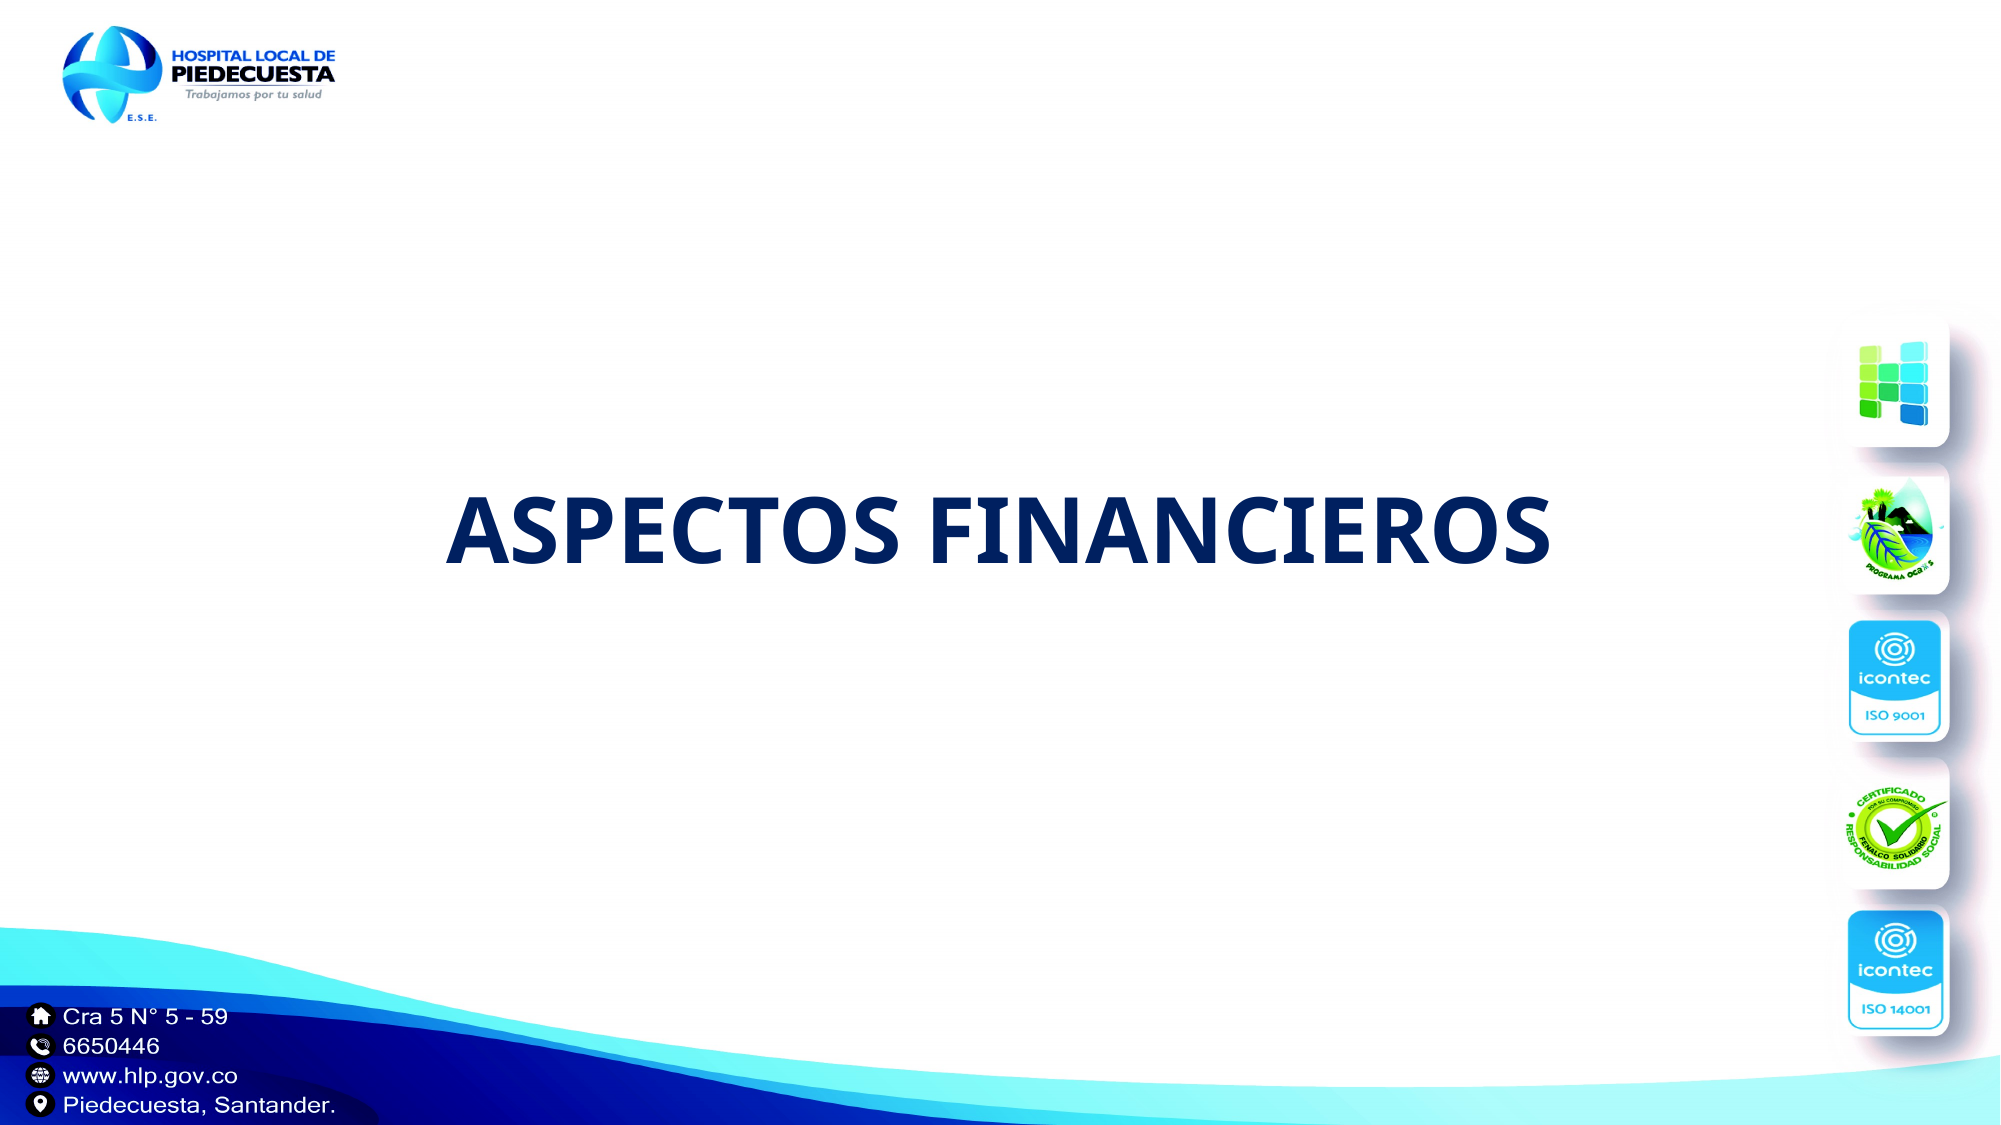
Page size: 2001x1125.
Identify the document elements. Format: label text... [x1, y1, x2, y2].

text_box ASPECTOS FINANCIEROS [269, 473, 1731, 596]
picture [0, 0, 2001, 1125]
